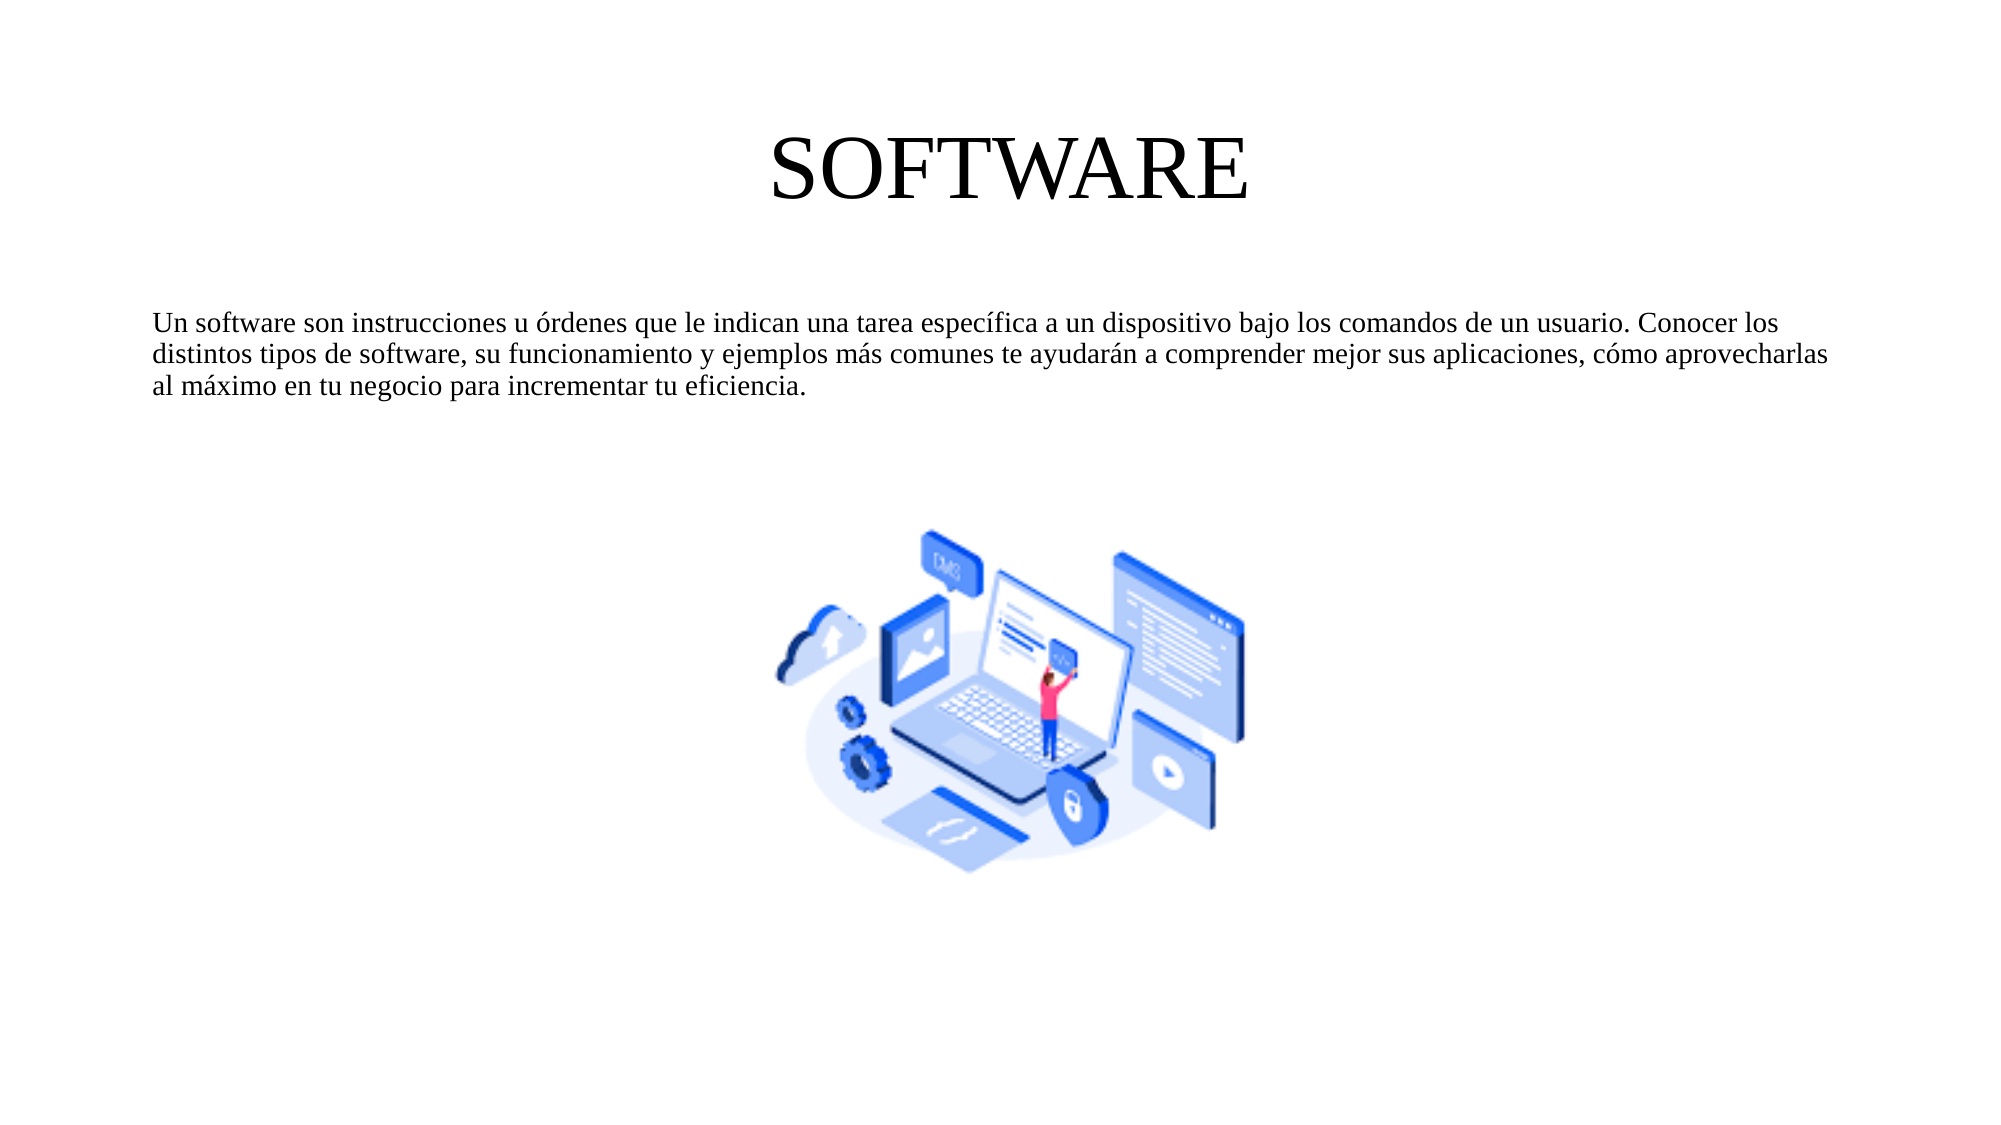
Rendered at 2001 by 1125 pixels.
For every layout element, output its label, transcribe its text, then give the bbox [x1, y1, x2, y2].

list Un software son instrucciones u órdenes que le indican una tarea específica a un dispositivo bajo los comandos de un usuario. Conocer los distintos tipos de software, su funcionamiento y ejemplos más comunes te ayudarán a comprender mejor sus aplicaciones, cómo aprovecharlas al máximo en tu negocio para incrementar tu eficiencia. [137, 299, 1863, 1014]
title SOFTWARE [147, 59, 1873, 278]
picture [682, 431, 1344, 950]
